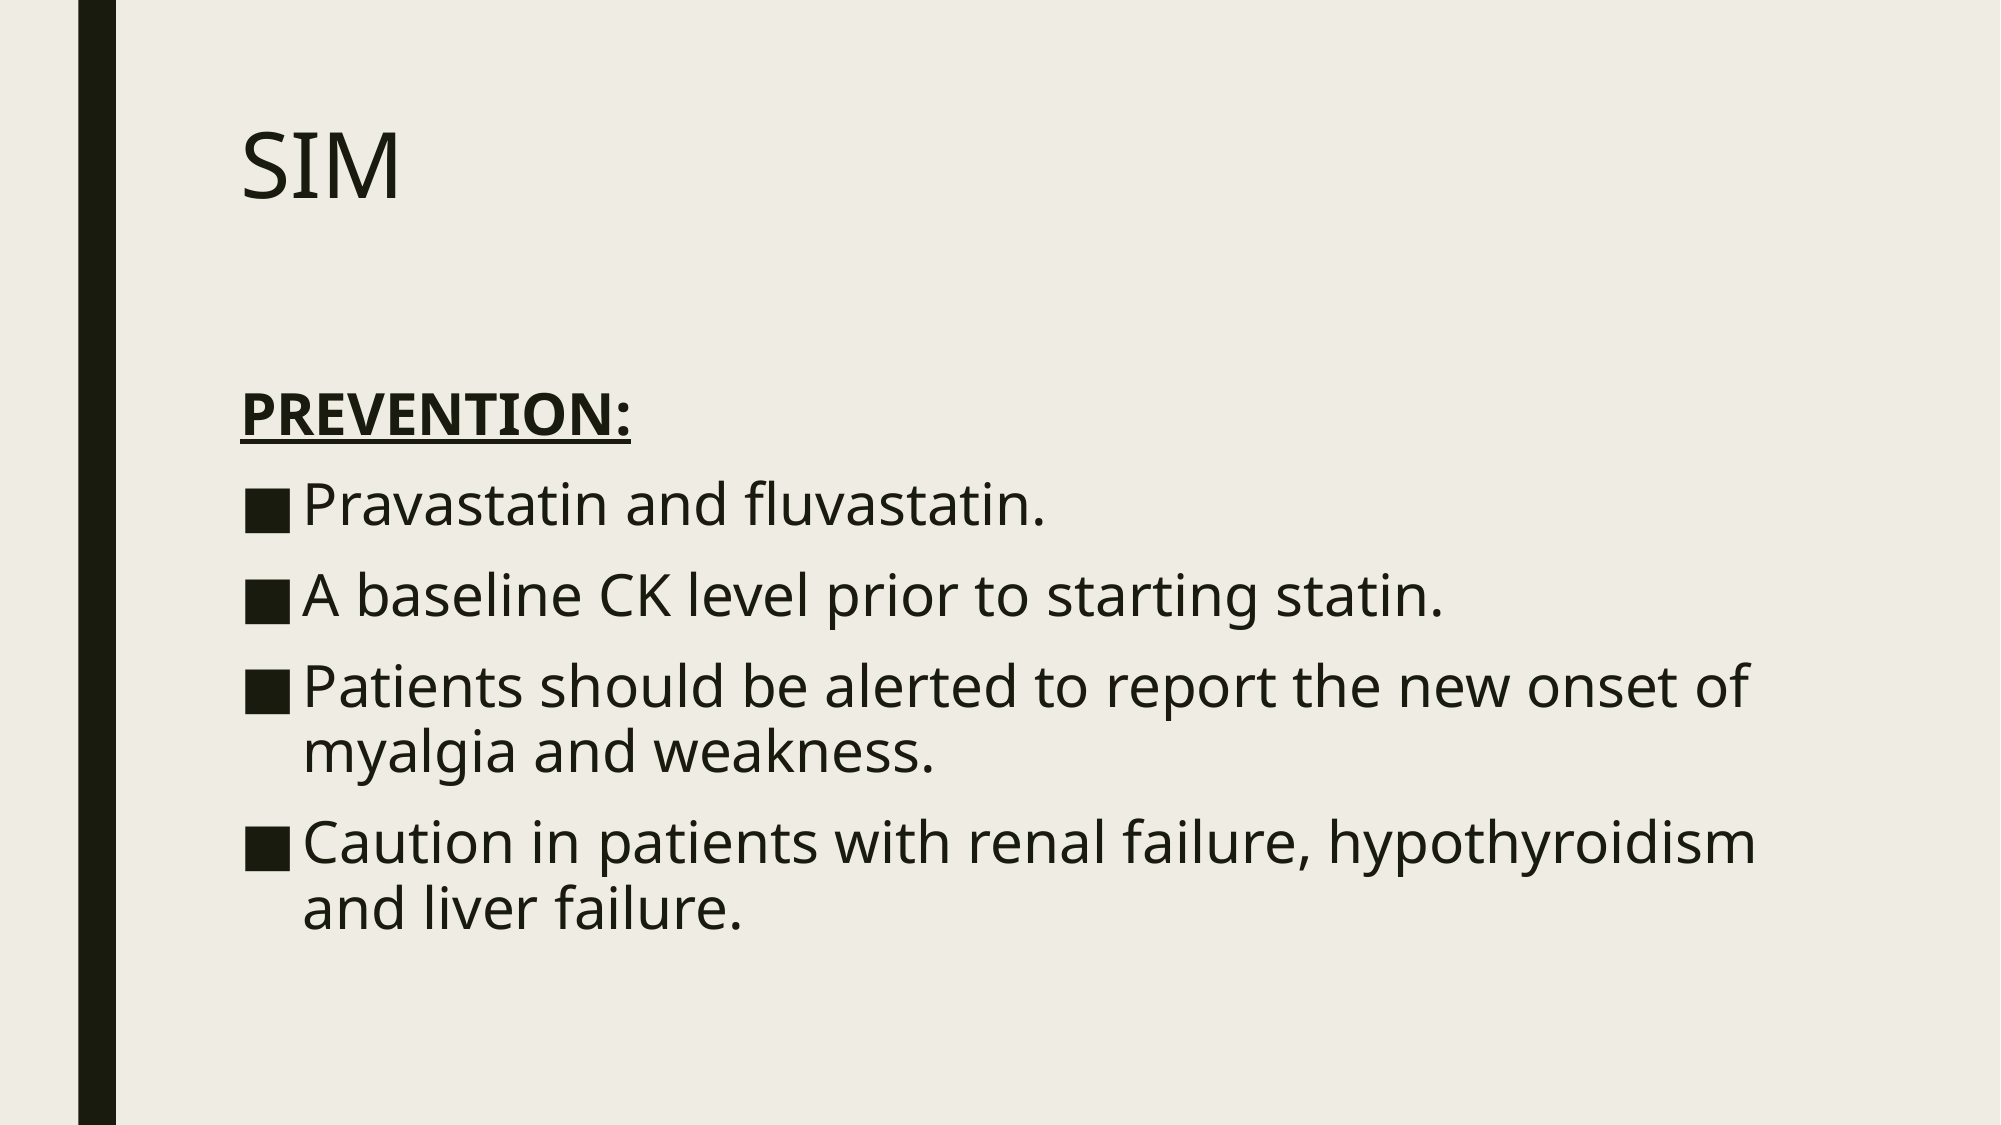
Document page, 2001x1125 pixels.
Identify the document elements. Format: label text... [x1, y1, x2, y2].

title SIM [225, 112, 1800, 357]
list PREVENTION: Pravastatin and fluvastatin. A baseline CK level prior to starting statin. Patients should be alerted to report the new onset of myalgia and weakness. Caution in patients with renal failure, hypothyroidism and liver failure. [225, 375, 1800, 963]
